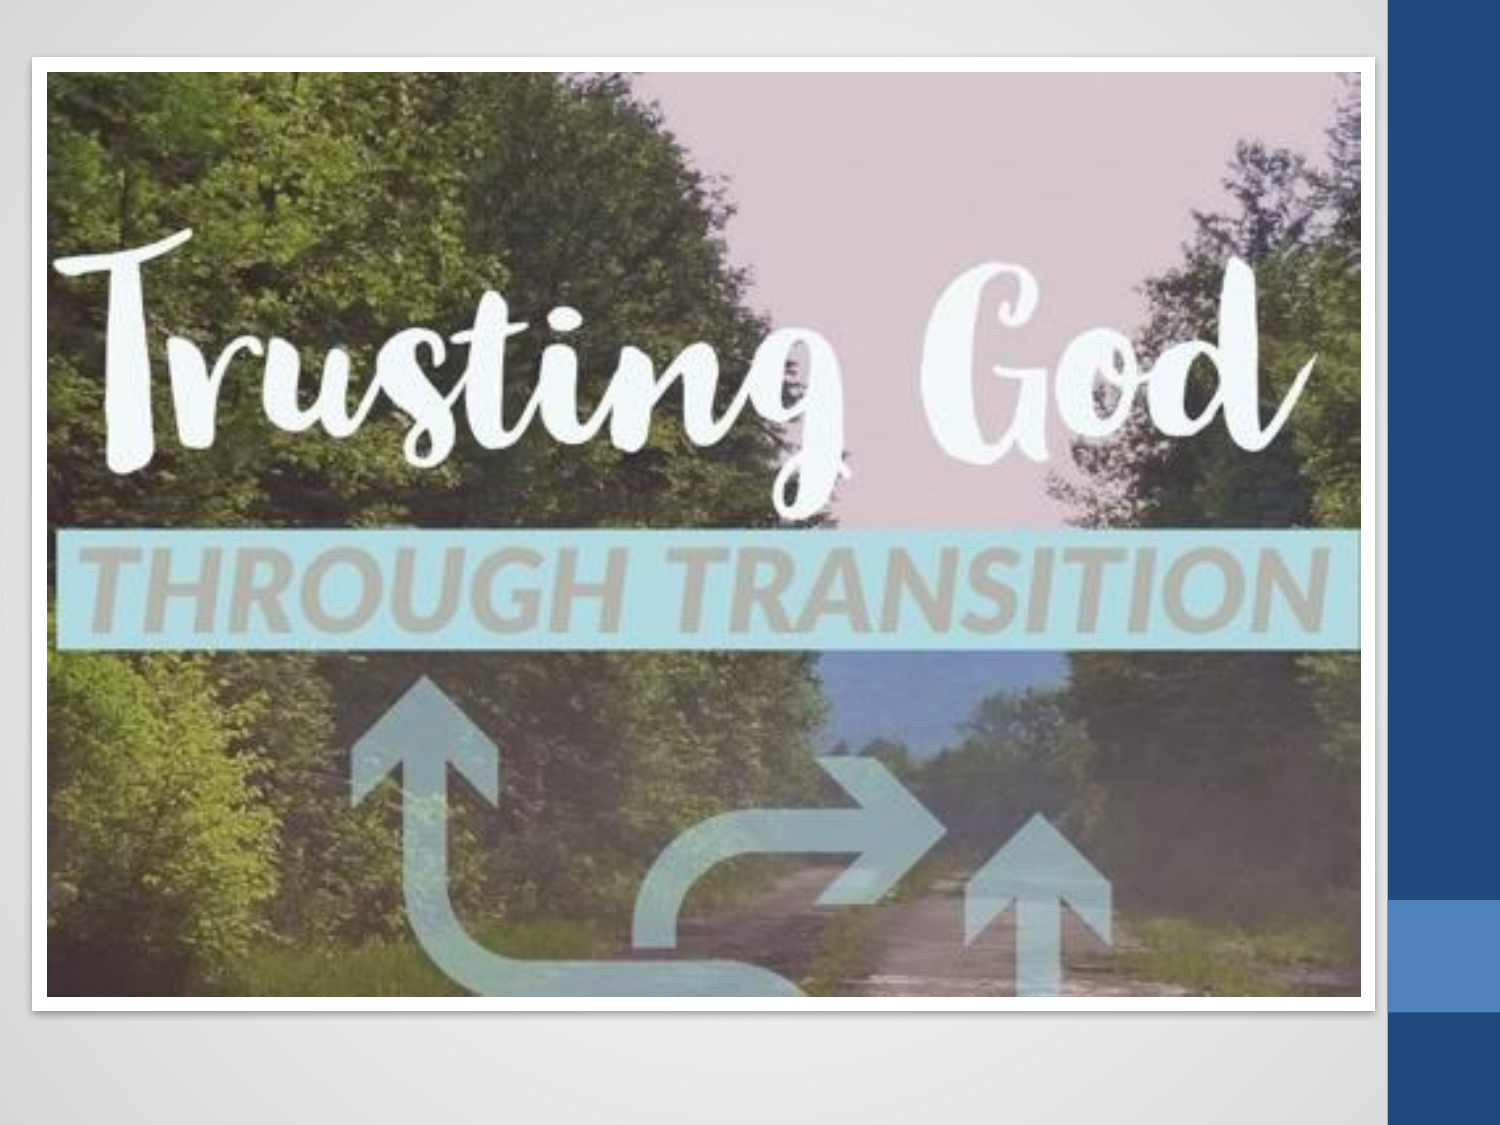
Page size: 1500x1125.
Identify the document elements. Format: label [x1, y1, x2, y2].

picture [46, 71, 1362, 998]
